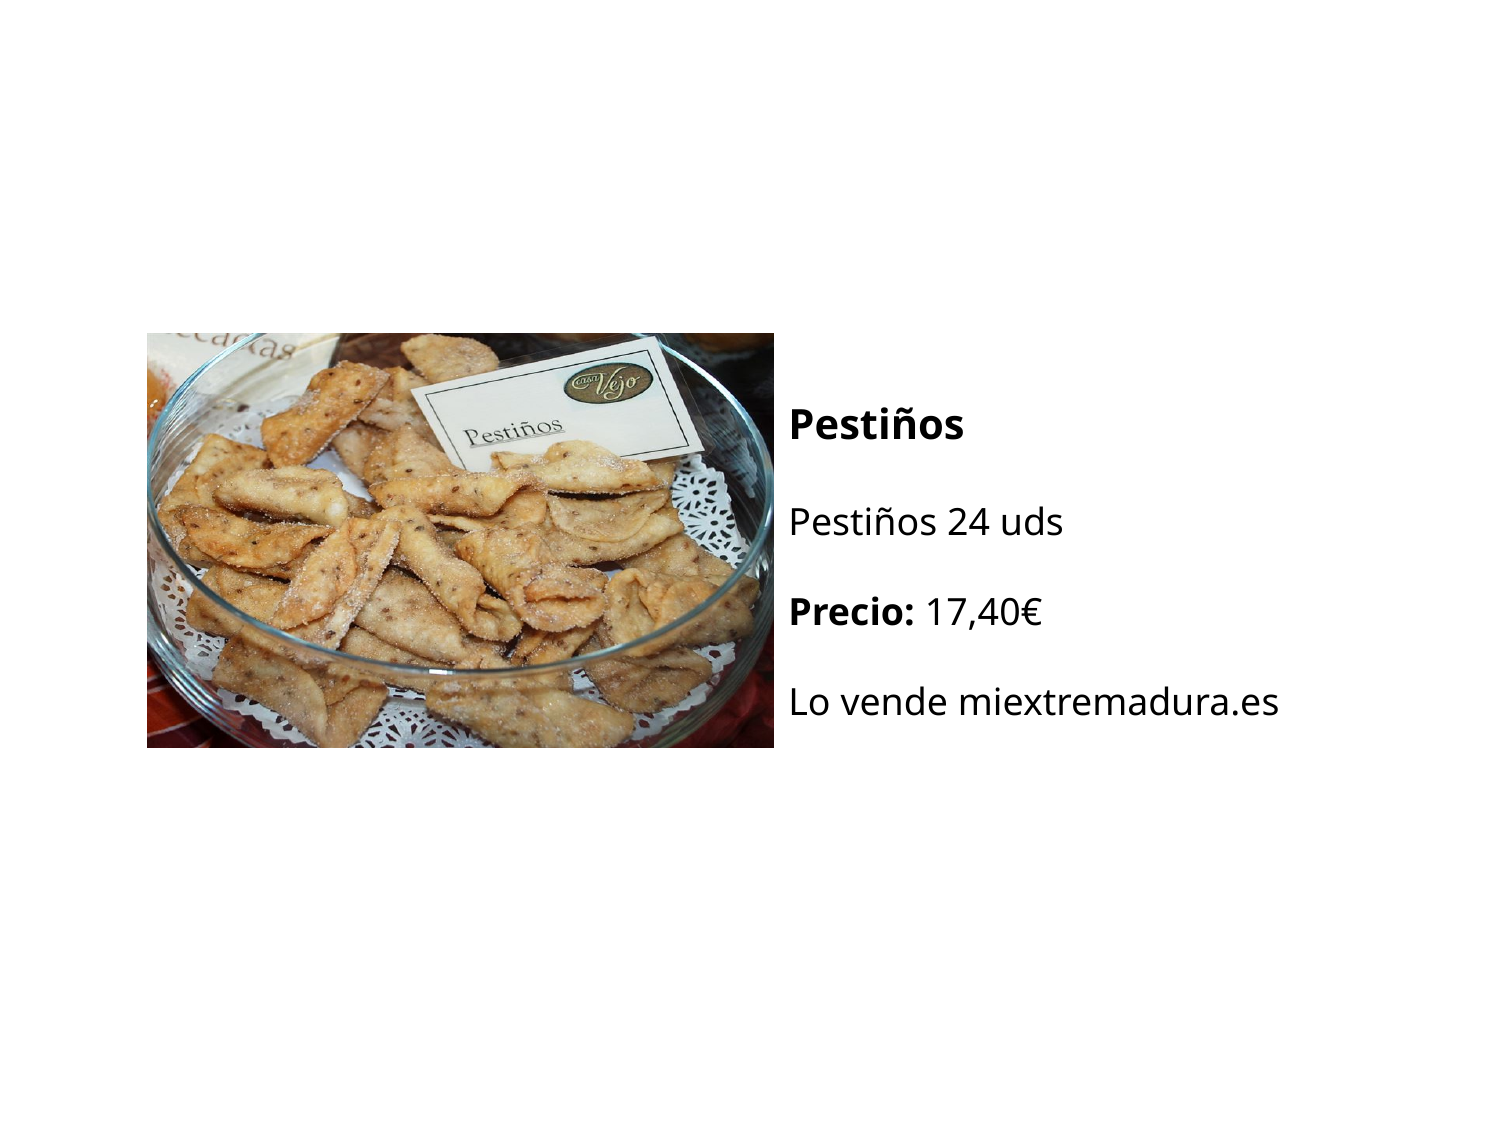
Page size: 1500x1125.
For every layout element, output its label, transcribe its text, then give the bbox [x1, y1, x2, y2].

picture [147, 333, 774, 748]
text_box Pestiños Pestiños 24 uds Precio: 17,40€ Lo vende miextremadura.es [778, 390, 1500, 731]
